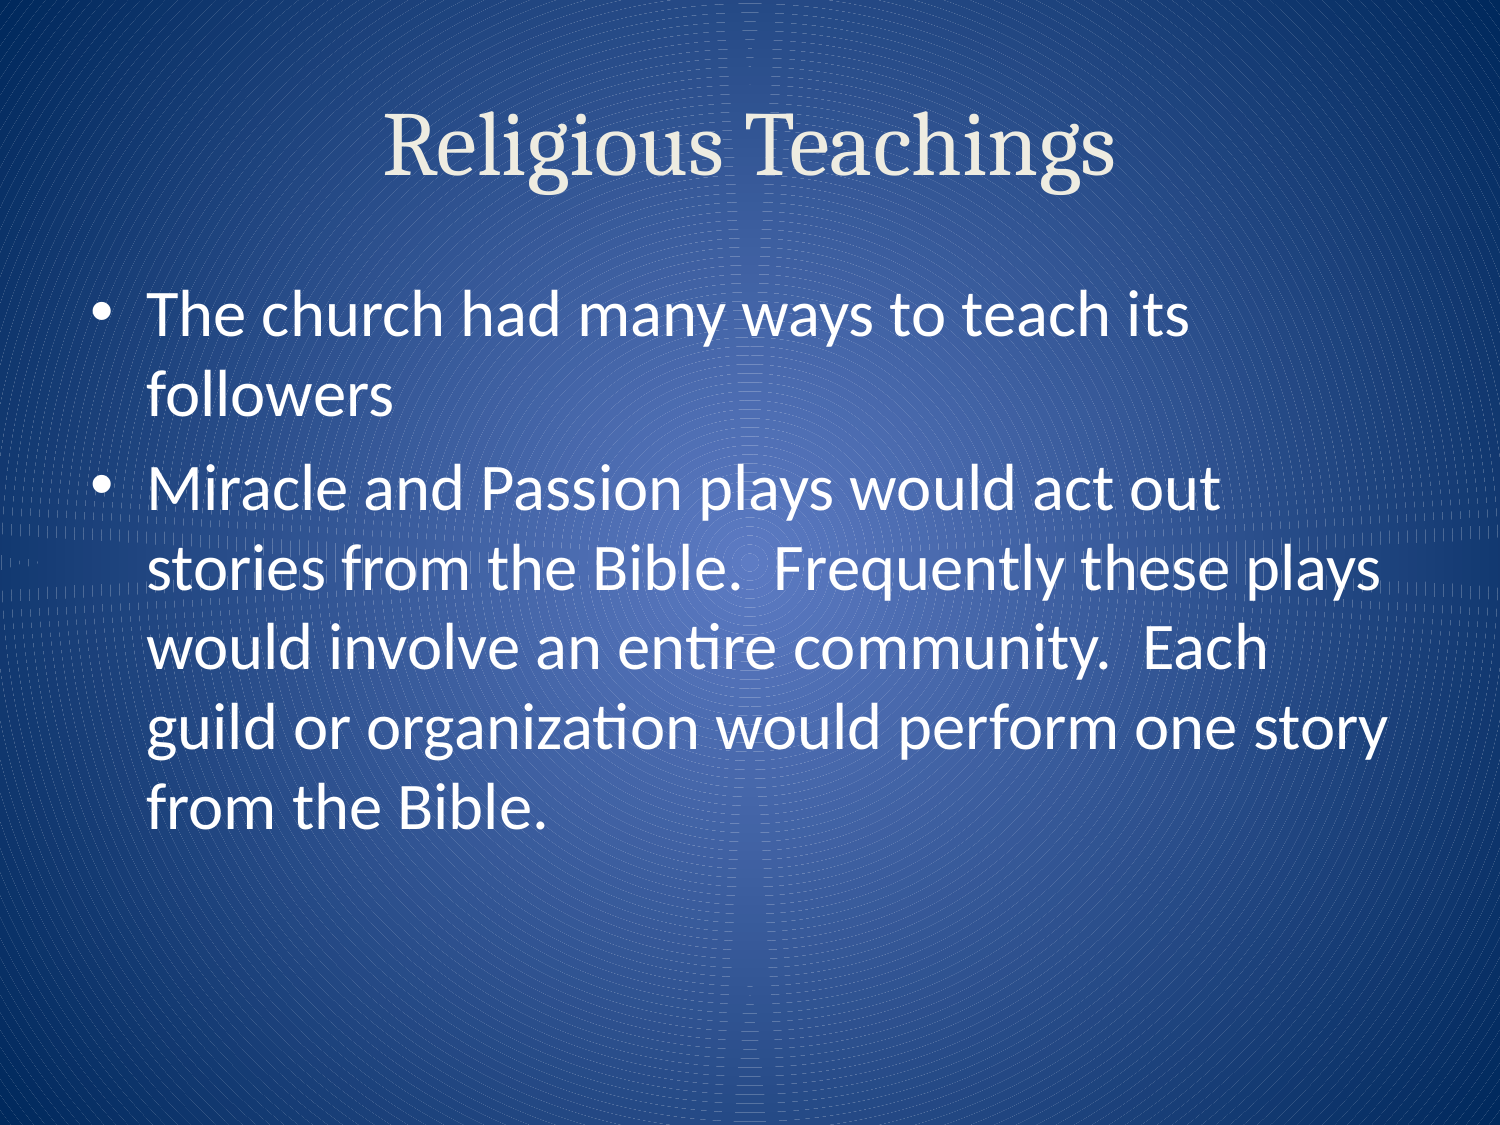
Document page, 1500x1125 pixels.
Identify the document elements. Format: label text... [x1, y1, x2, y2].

title Religious Teachings [74, 44, 1426, 233]
list The church had many ways to teach its followers Miracle and Passion plays would act out stories from the Bible. Frequently these plays would involve an entire community. Each guild or organization would perform one story from the Bible. [74, 262, 1426, 1006]
